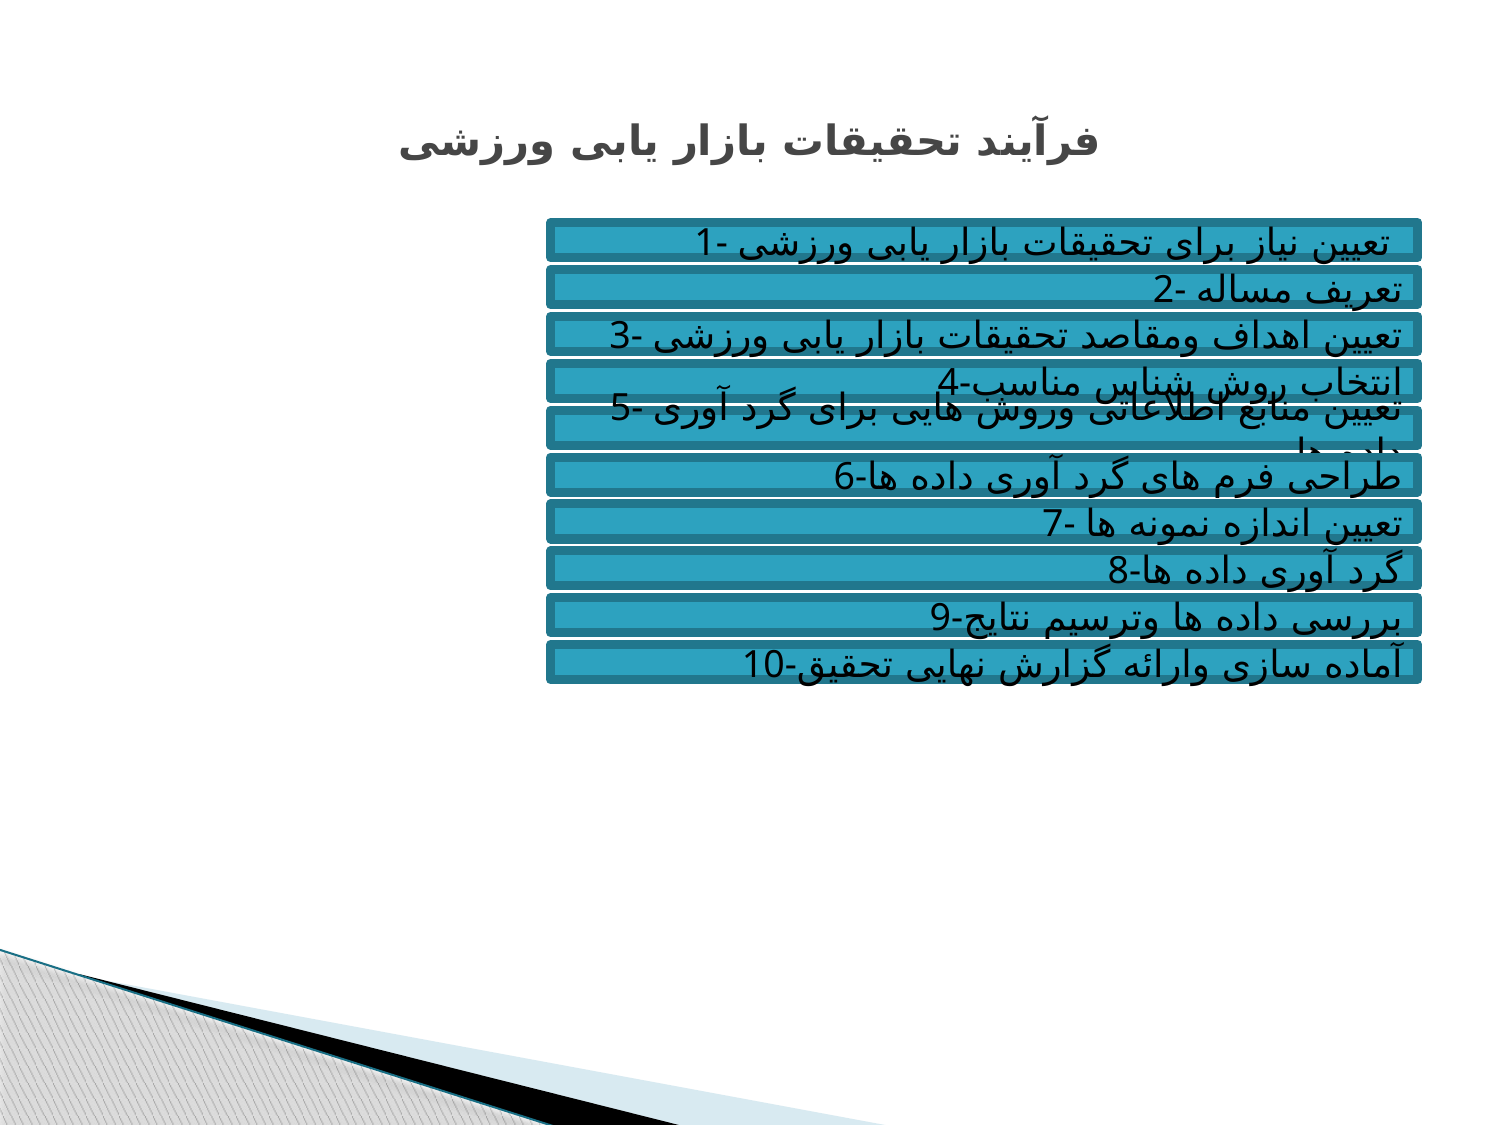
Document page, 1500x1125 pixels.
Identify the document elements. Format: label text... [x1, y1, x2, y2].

text_box 4-انتخاب روش شناس مناسب [546, 359, 1422, 403]
text_box 5- تعیین منابع اطلاعاتی وروش هایی برای گرد آوری داده ها [546, 406, 1422, 450]
text_box 8-گرد آوری داده ها [546, 546, 1422, 590]
text_box 7- تعیین اندازه نمونه ها [546, 499, 1422, 544]
text_box 10-آماده سازی وارائه گزارش نهایی تحقیق [546, 640, 1422, 684]
text_box 3- تعیین اهداف ومقاصد تحقیقات بازار یابی ورزشی [546, 312, 1422, 356]
text_box 2- تعریف مساله [546, 265, 1422, 309]
text_box 6-طراحی فرم های گرد آوری داده ها [546, 453, 1422, 497]
text_box 1- تعیین نیاز برای تحقیقات بازار یابی ورزشی [546, 218, 1422, 262]
title فرآیند تحقیقات بازار یابی ورزشی [75, 45, 1425, 233]
text_box 9-بررسی داده ها وترسیم نتایج [546, 593, 1422, 637]
